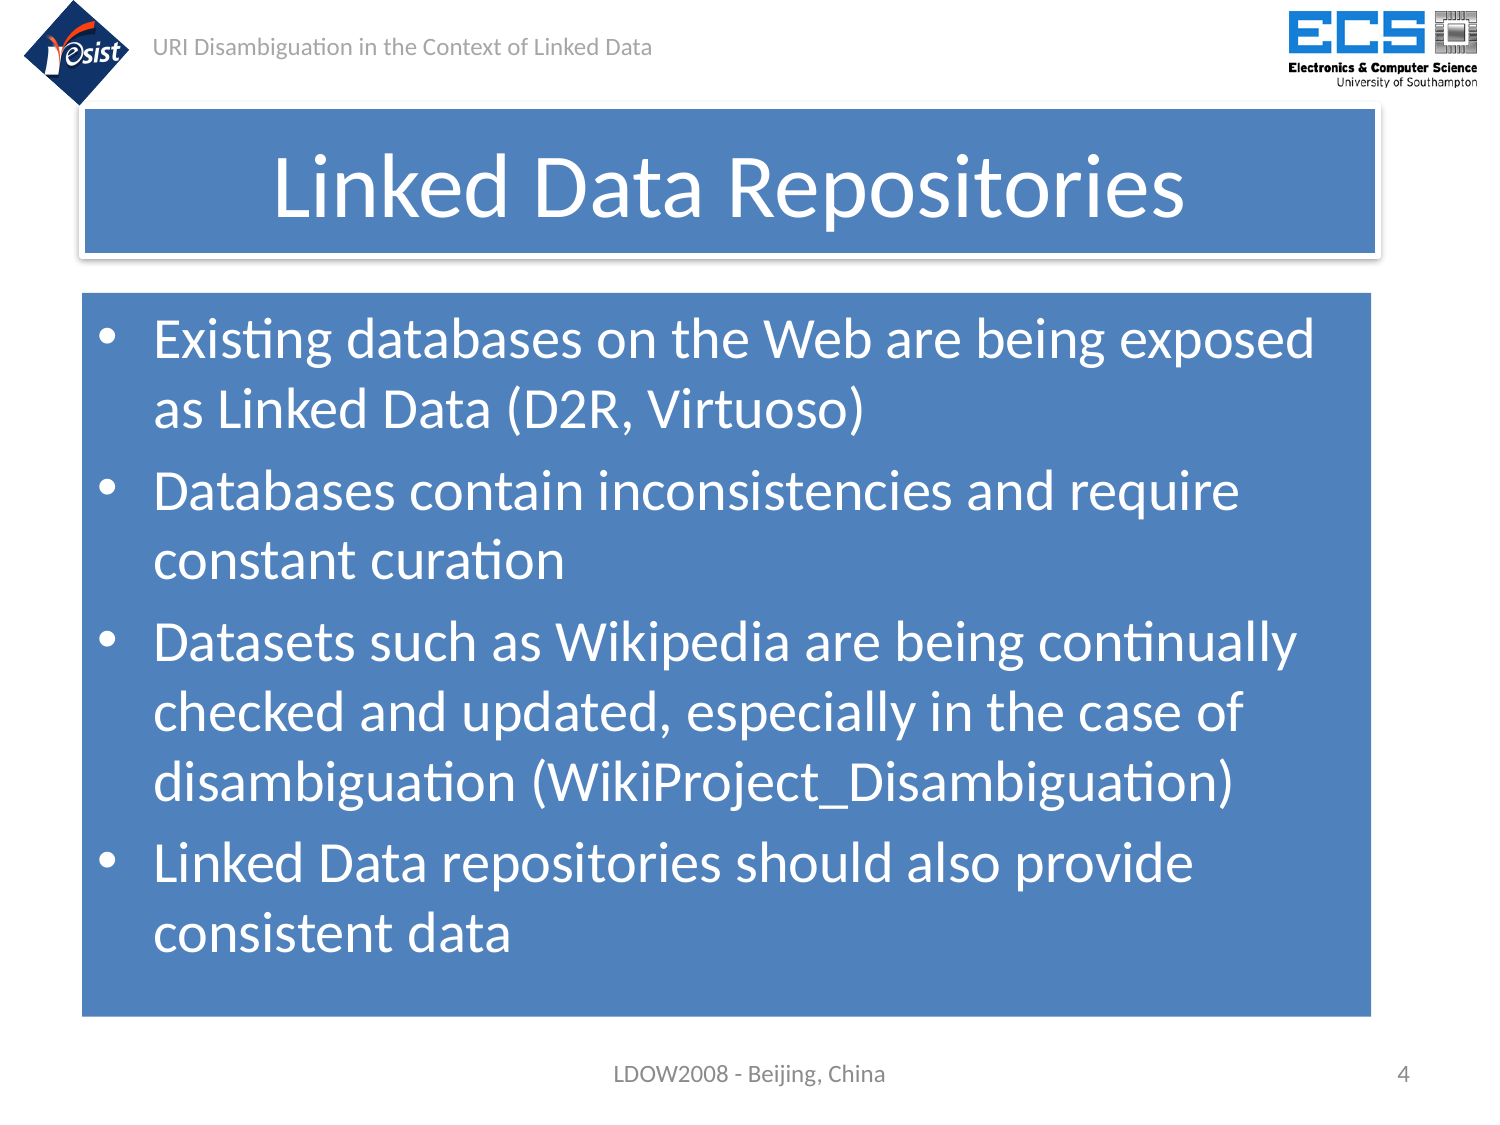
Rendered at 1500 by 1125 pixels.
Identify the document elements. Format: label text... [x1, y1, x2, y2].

list Existing databases on the Web are being exposed as Linked Data (D2R, Virtuoso) Databases contain inconsistencies and require constant curation Datasets such as Wikipedia are being continually checked and updated, especially in the case of disambiguation (WikiProject_Disambiguation) Linked Data repositories should also provide consistent data [80, 291, 1373, 1019]
title Linked Data Repositories [79, 102, 1381, 259]
slide_number 4 [1074, 1042, 1425, 1103]
picture [38, 15, 115, 91]
footer LDOW2008 - Beijing, China [512, 1042, 988, 1103]
text_box URI Disambiguation in the Context of Linked Data [138, 23, 669, 69]
picture [1288, 11, 1477, 88]
